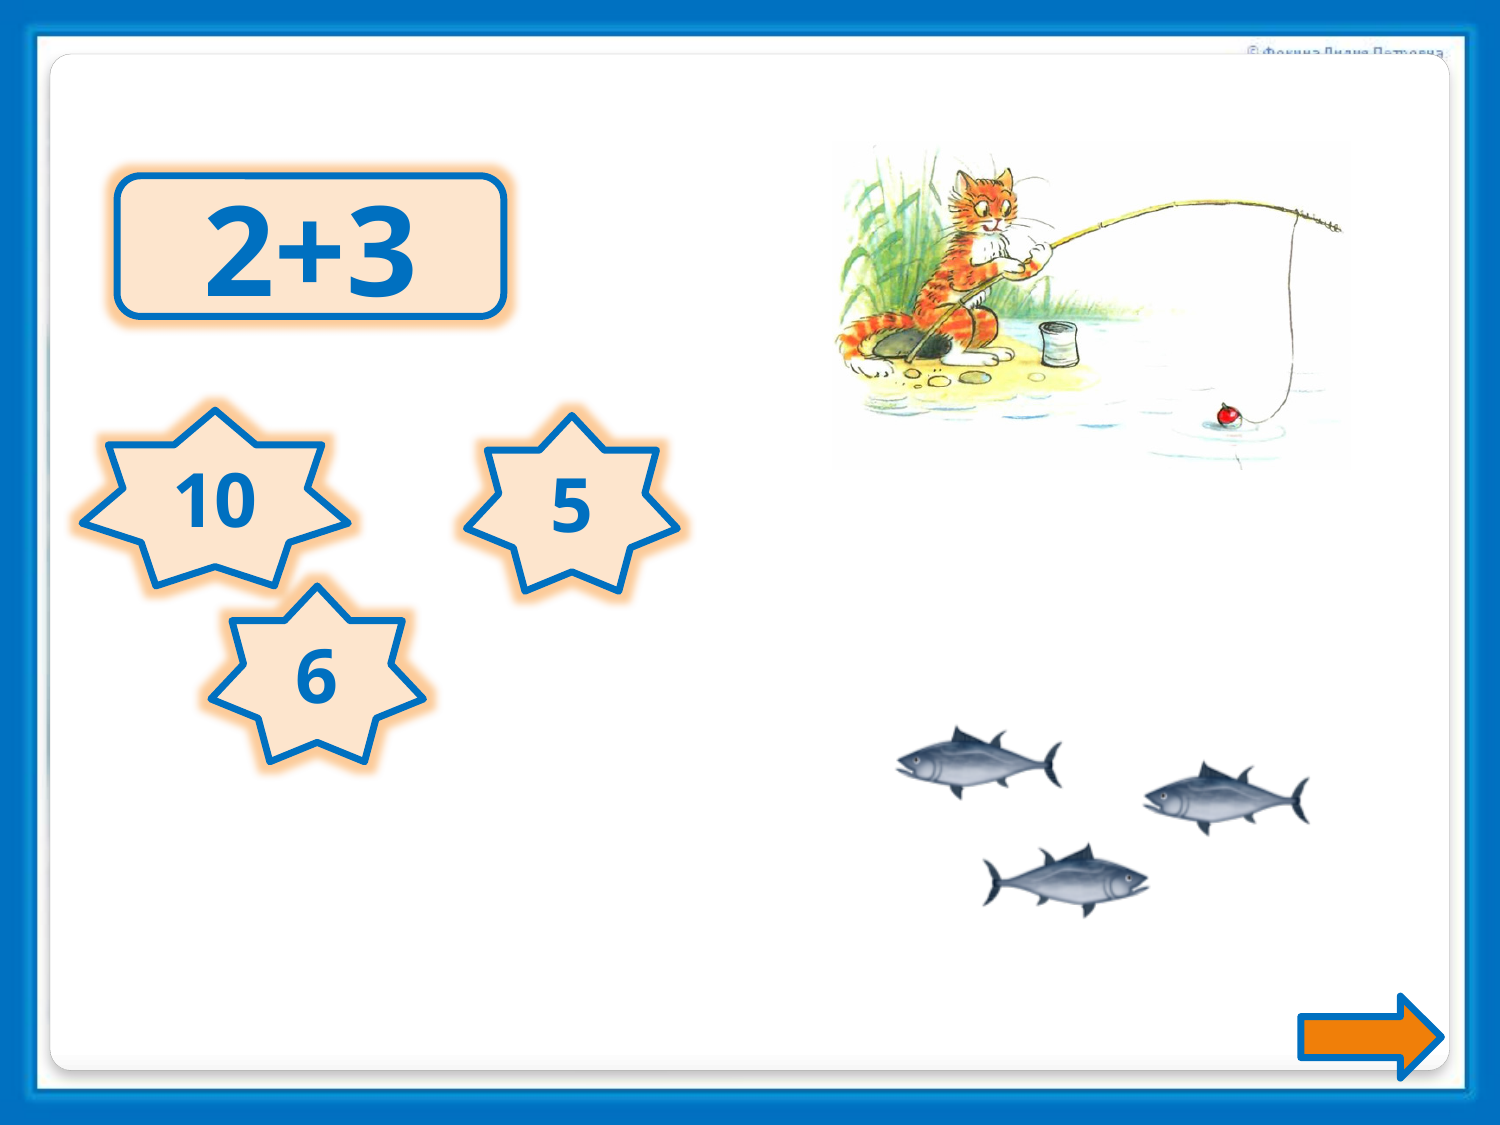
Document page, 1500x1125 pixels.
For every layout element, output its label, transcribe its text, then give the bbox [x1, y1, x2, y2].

text_box 10 [78, 406, 352, 590]
text_box 2+3 [113, 172, 508, 320]
text_box [1297, 992, 1445, 1082]
text_box 6 [207, 582, 427, 765]
text_box 5 [463, 411, 681, 595]
picture [0, 0, 1500, 1125]
